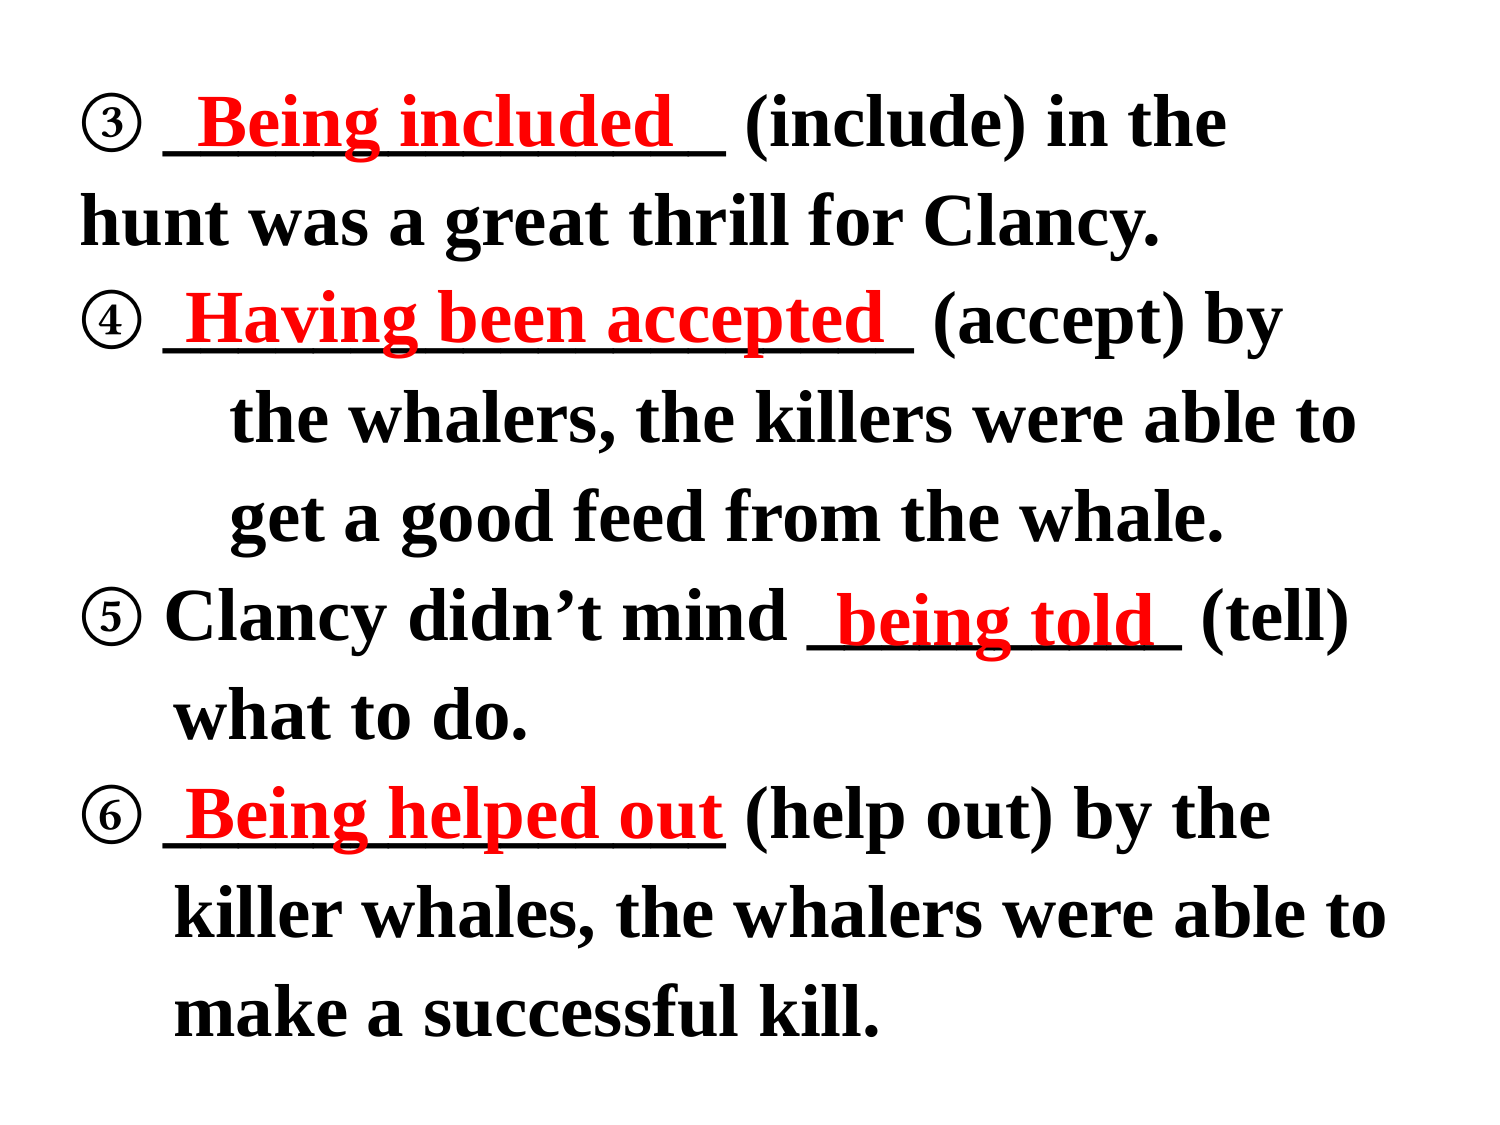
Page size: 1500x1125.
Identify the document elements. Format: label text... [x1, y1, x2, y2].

text_box Being helped out [171, 746, 809, 861]
text_box Having been accepted [171, 250, 927, 365]
text_box ③ _______________ (include) in the hunt was a great thrill for Clancy. ④ ____________________ (accept) by the whalers, the killers were able to get a good feed from the whale. ⑤ Clancy didn’t mind __________ (tell) what to do. ⑥ _______________ (help out) by the killer whales, the whalers were able to make a successful kill. [64, 54, 1435, 1060]
text_box being told [765, 554, 1270, 668]
text_box Being included [182, 54, 711, 169]
